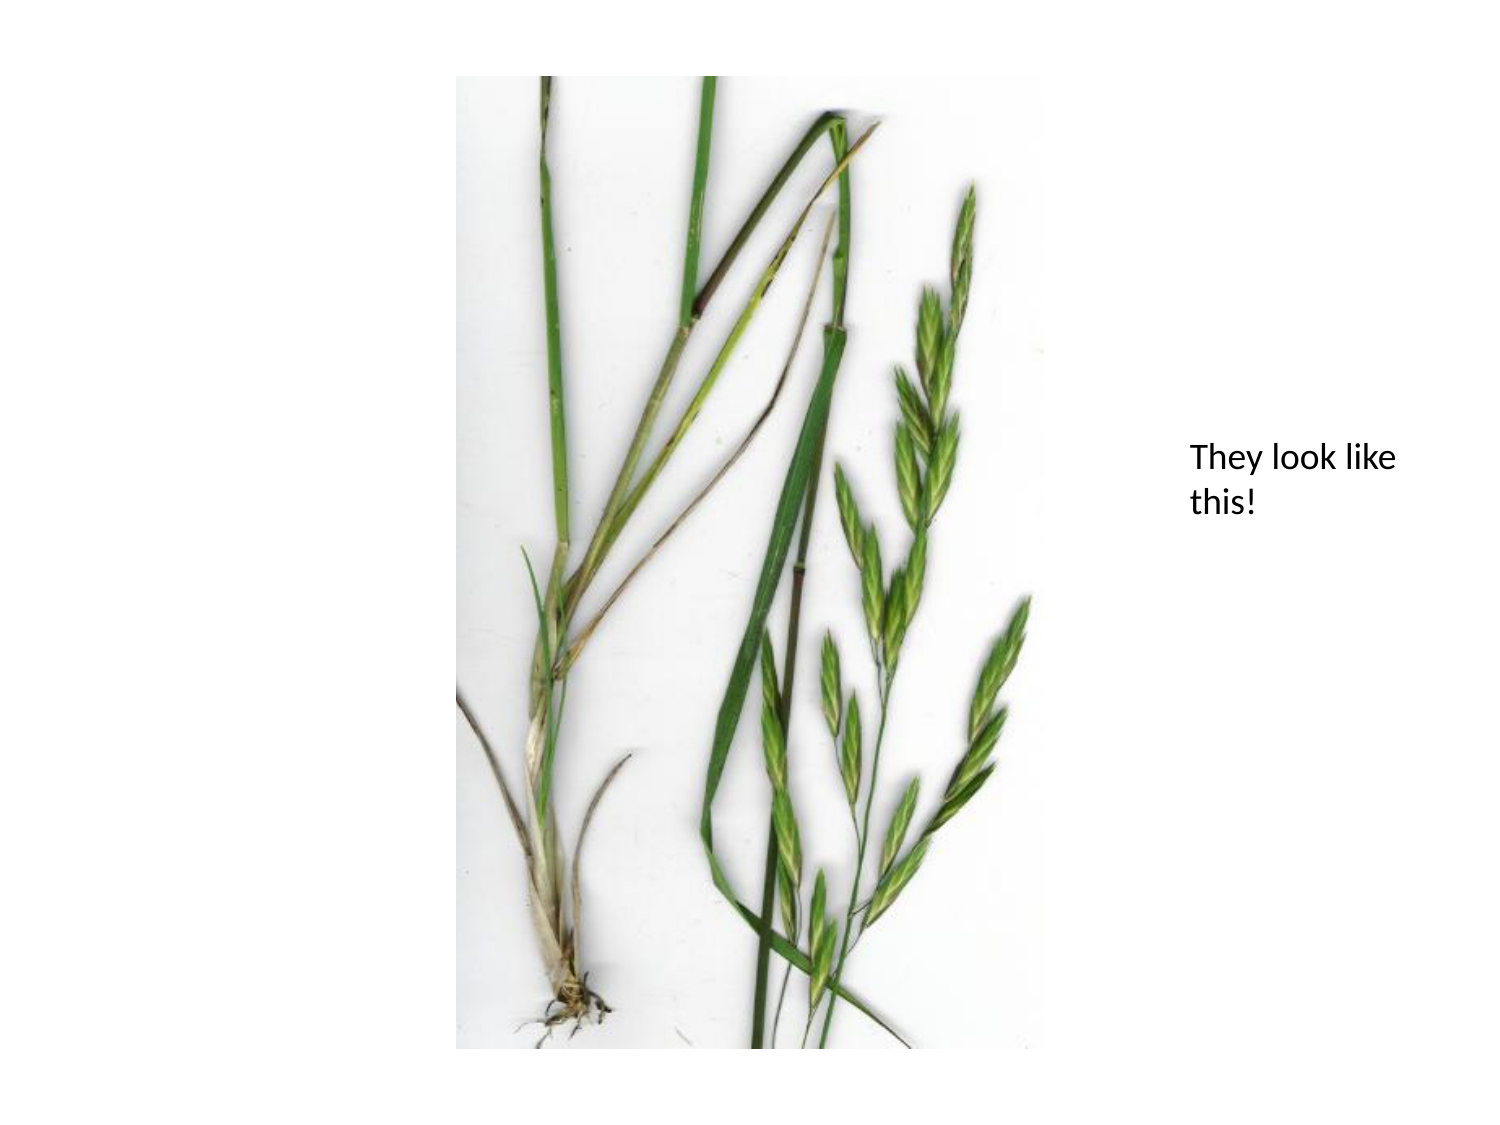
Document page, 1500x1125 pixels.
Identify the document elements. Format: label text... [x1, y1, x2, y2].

text_box They look like this! [1175, 424, 1450, 530]
picture [456, 75, 1044, 1049]
